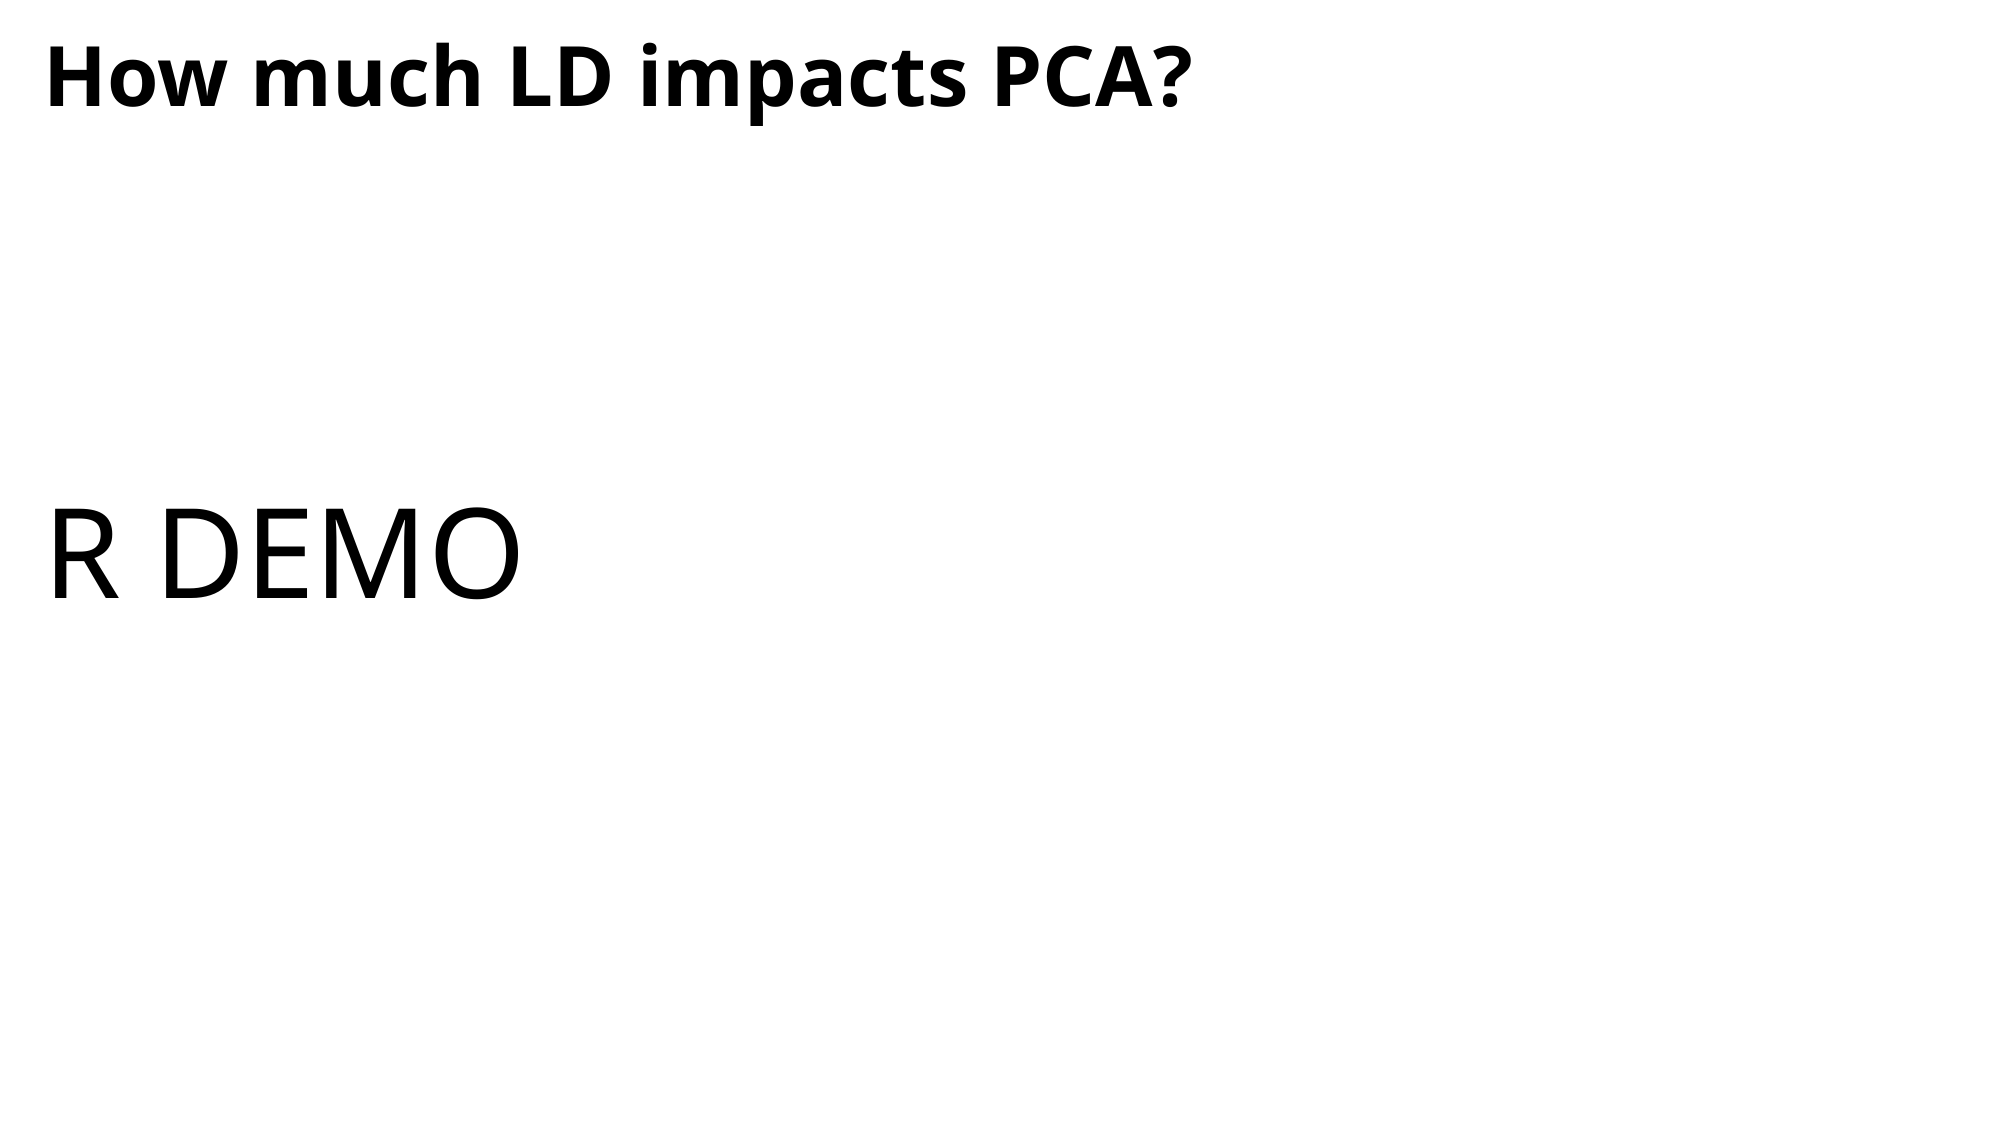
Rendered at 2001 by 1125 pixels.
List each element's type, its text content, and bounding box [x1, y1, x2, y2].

title How much LD impacts PCA? [28, 27, 1754, 133]
list R DEMO [28, 482, 1424, 775]
